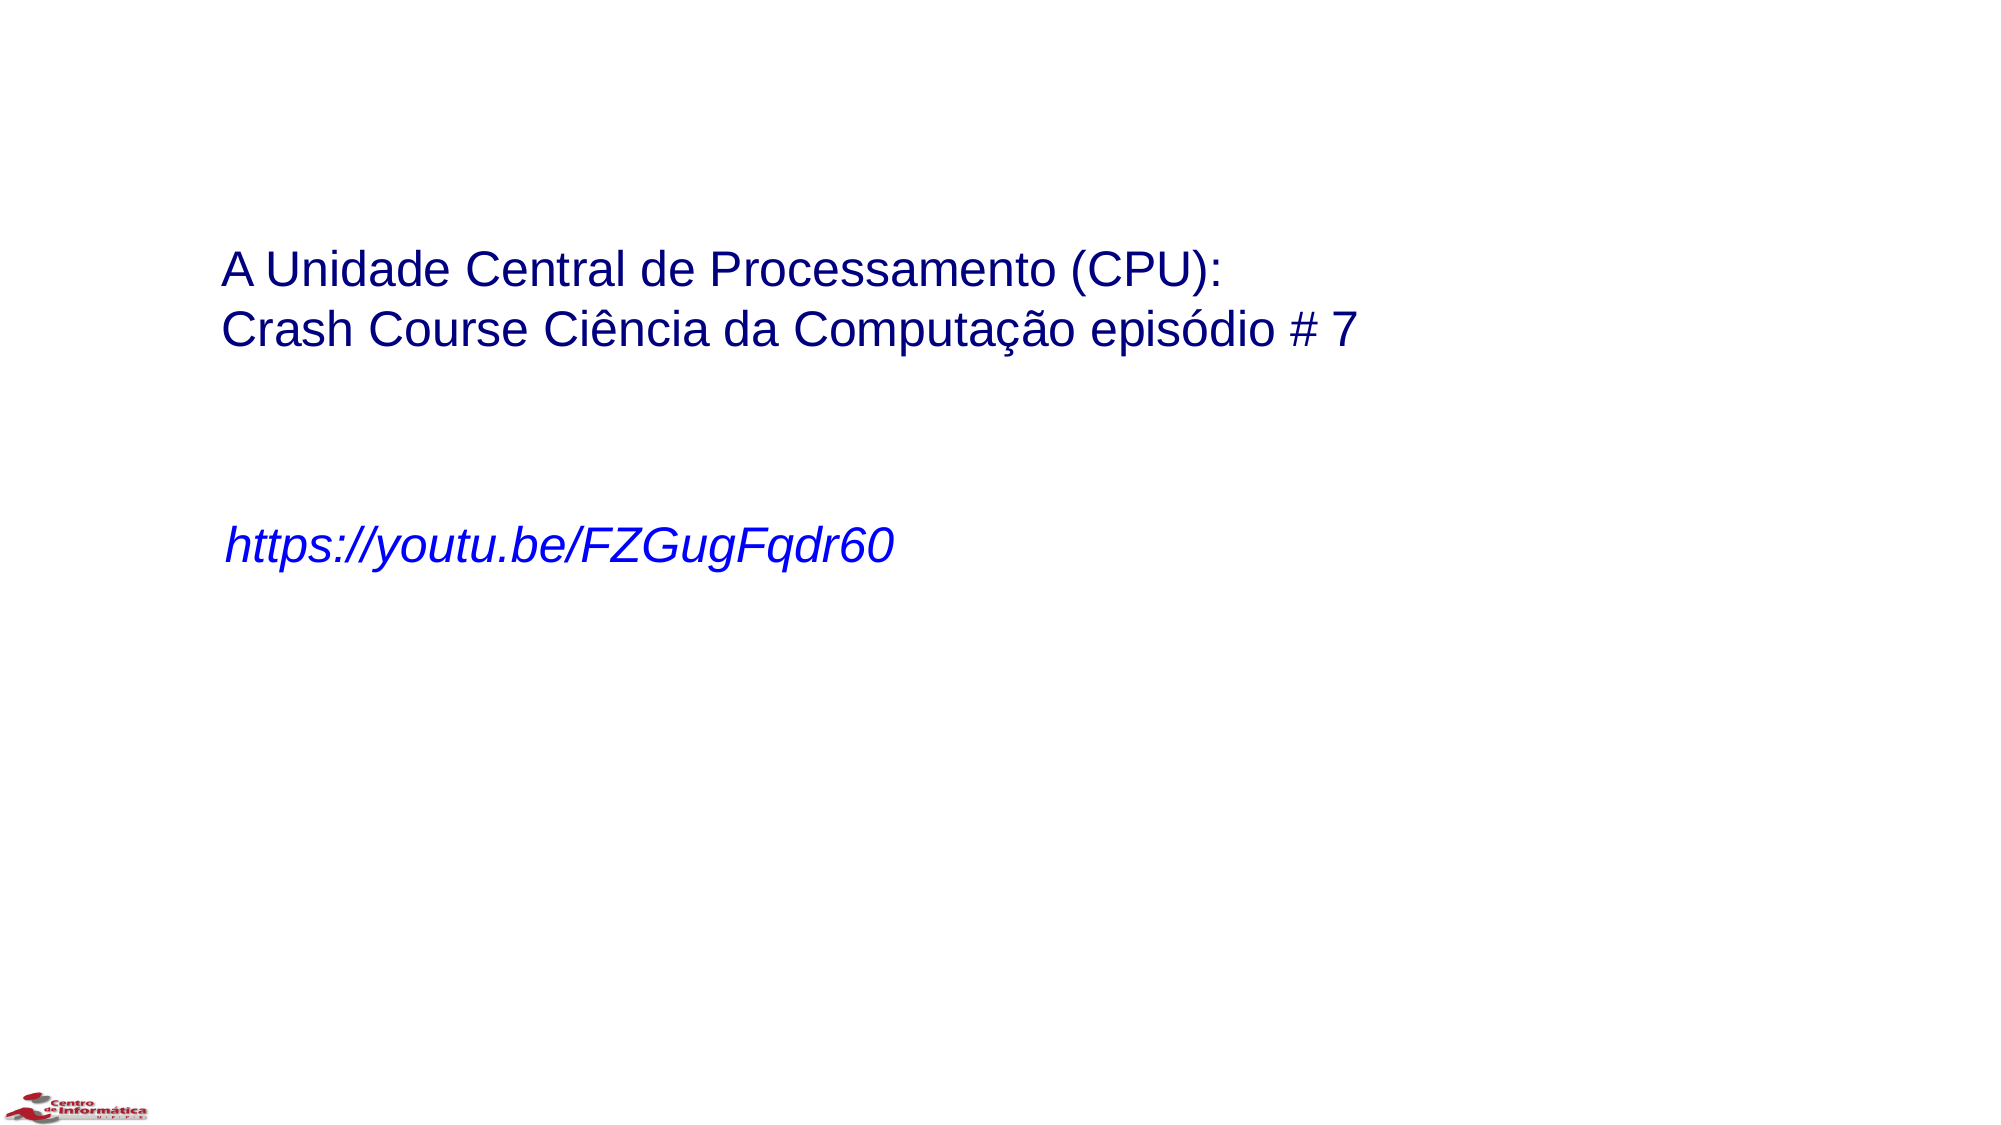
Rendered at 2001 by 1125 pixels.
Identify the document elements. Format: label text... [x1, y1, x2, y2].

picture [0, 1091, 150, 1125]
text_box A Unidade Central de Processamento (CPU): Crash Course Ciência da Computação episódio # 7 [206, 229, 1741, 312]
text_box https://youtu.be/FZGugFqdr60 [209, 504, 910, 580]
